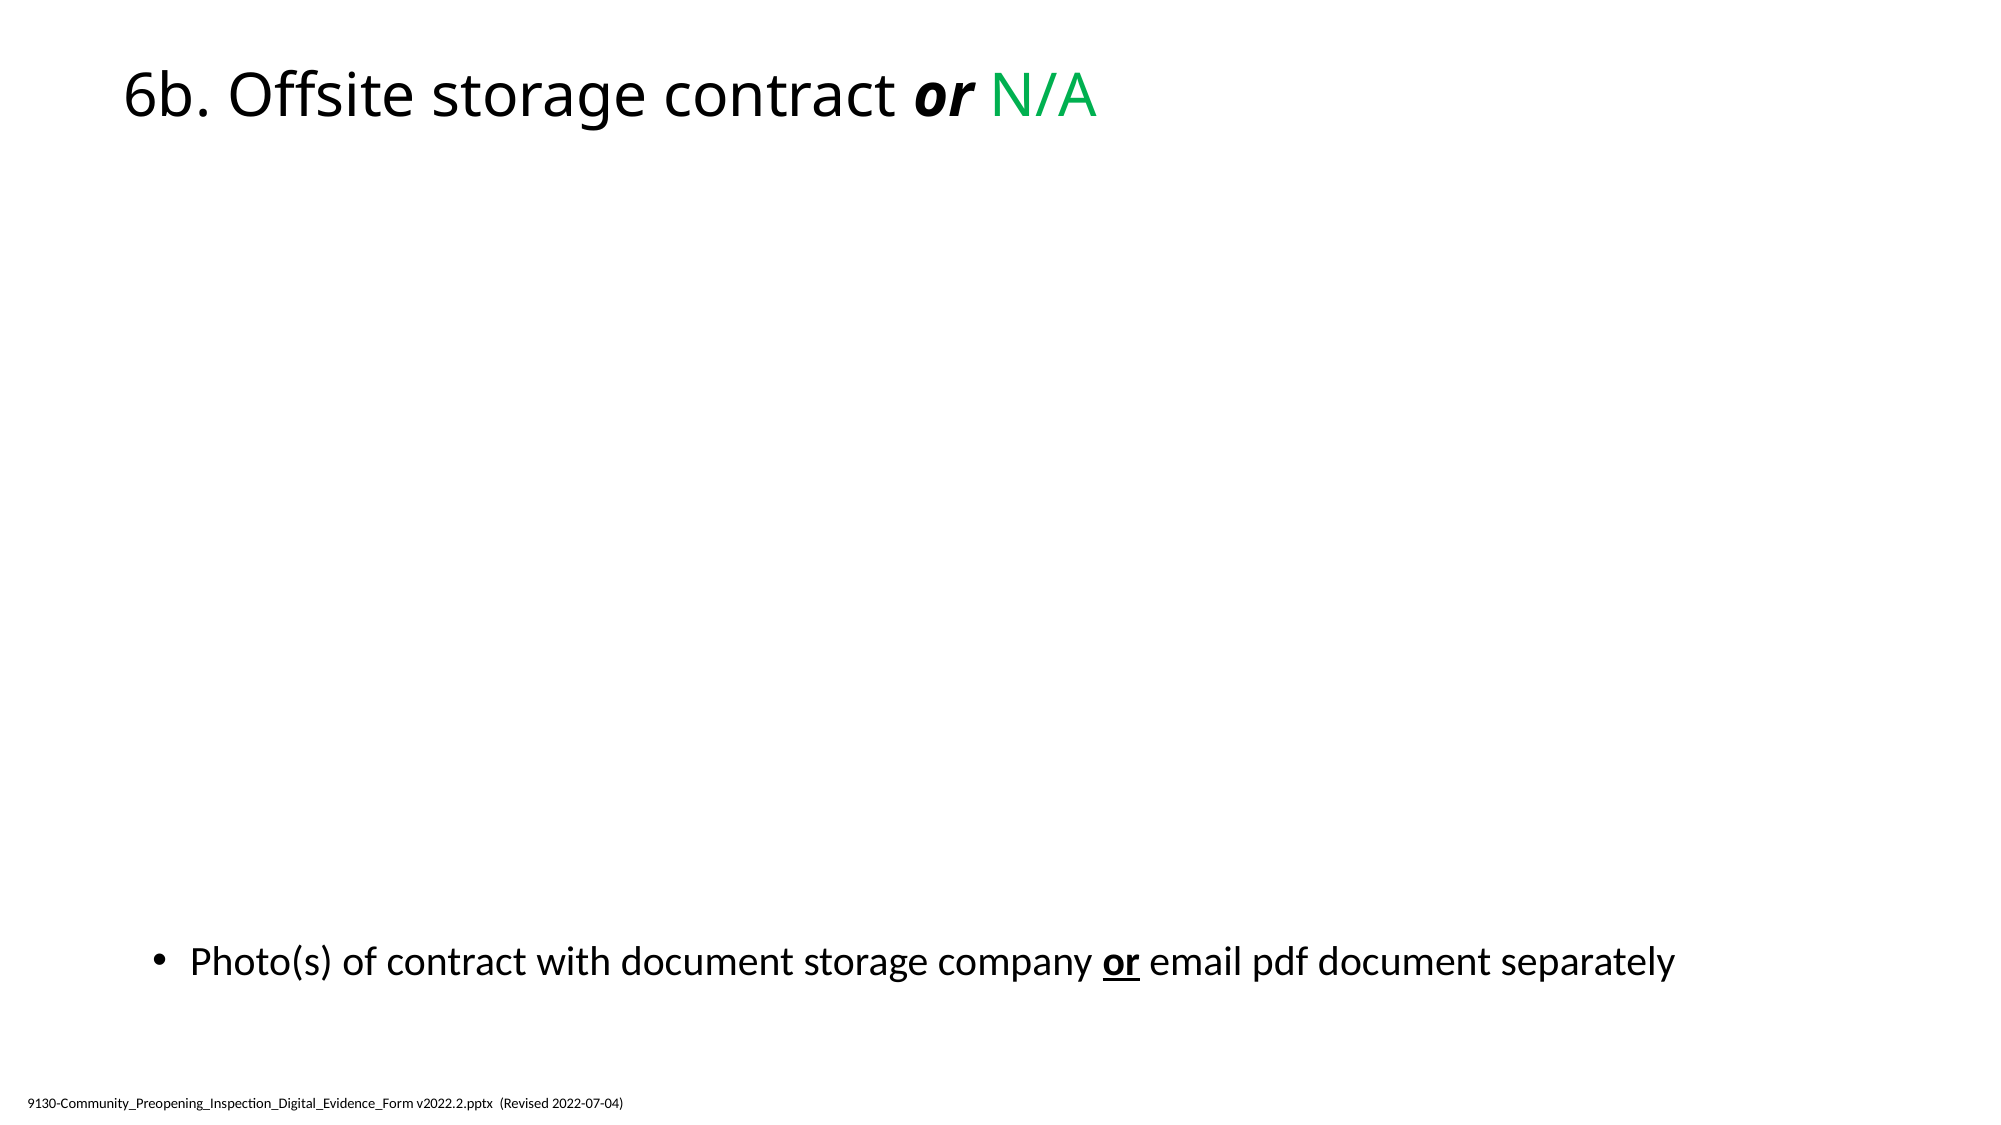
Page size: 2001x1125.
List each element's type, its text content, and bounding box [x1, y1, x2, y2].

title 6b. Offsite storage contract or N/A [108, 52, 1834, 141]
text_box Photo(s) of contract with document storage company or email pdf document separately [137, 921, 1850, 1025]
